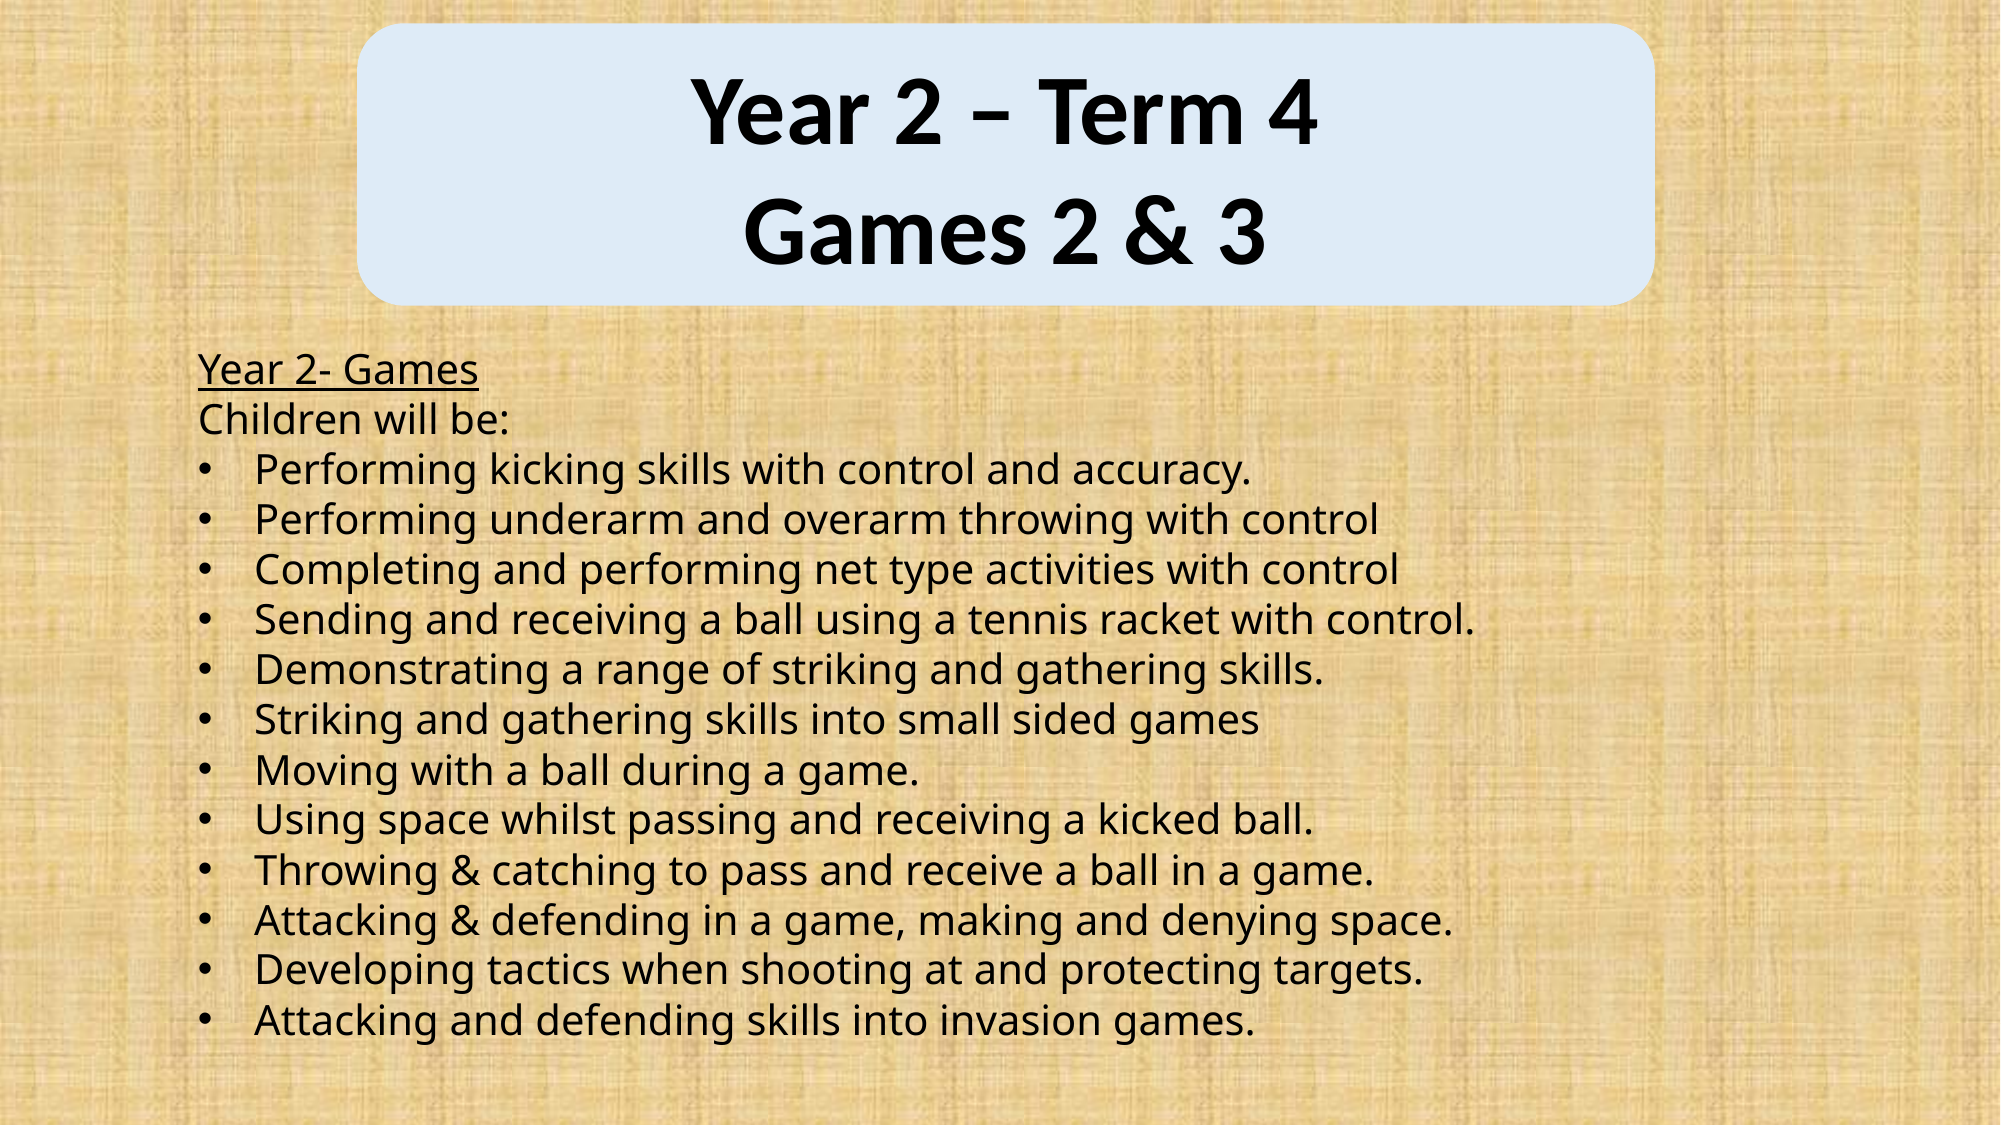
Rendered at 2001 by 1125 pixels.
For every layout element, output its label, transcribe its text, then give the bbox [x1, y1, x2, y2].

text_box Year 2- Games Children will be: Performing kicking skills with control and accuracy. Performing underarm and overarm throwing with control Completing and performing net type activities with control Sending and receiving a ball using a tennis racket with control. Demonstrating a range of striking and gathering skills. Striking and gathering skills into small sided games Moving with a ball during a game. Using space whilst passing and receiving a kicked ball. Throwing & catching to pass and receive a ball in a game. Attacking & defending in a game, making and denying space. Developing tactics when shooting at and protecting targets. Attacking and defending skills into invasion games. [183, 335, 1926, 1051]
text_box Year 2 – Term 4 Games 2 & 3 [357, 23, 1655, 306]
picture [0, 0, 2001, 1125]
